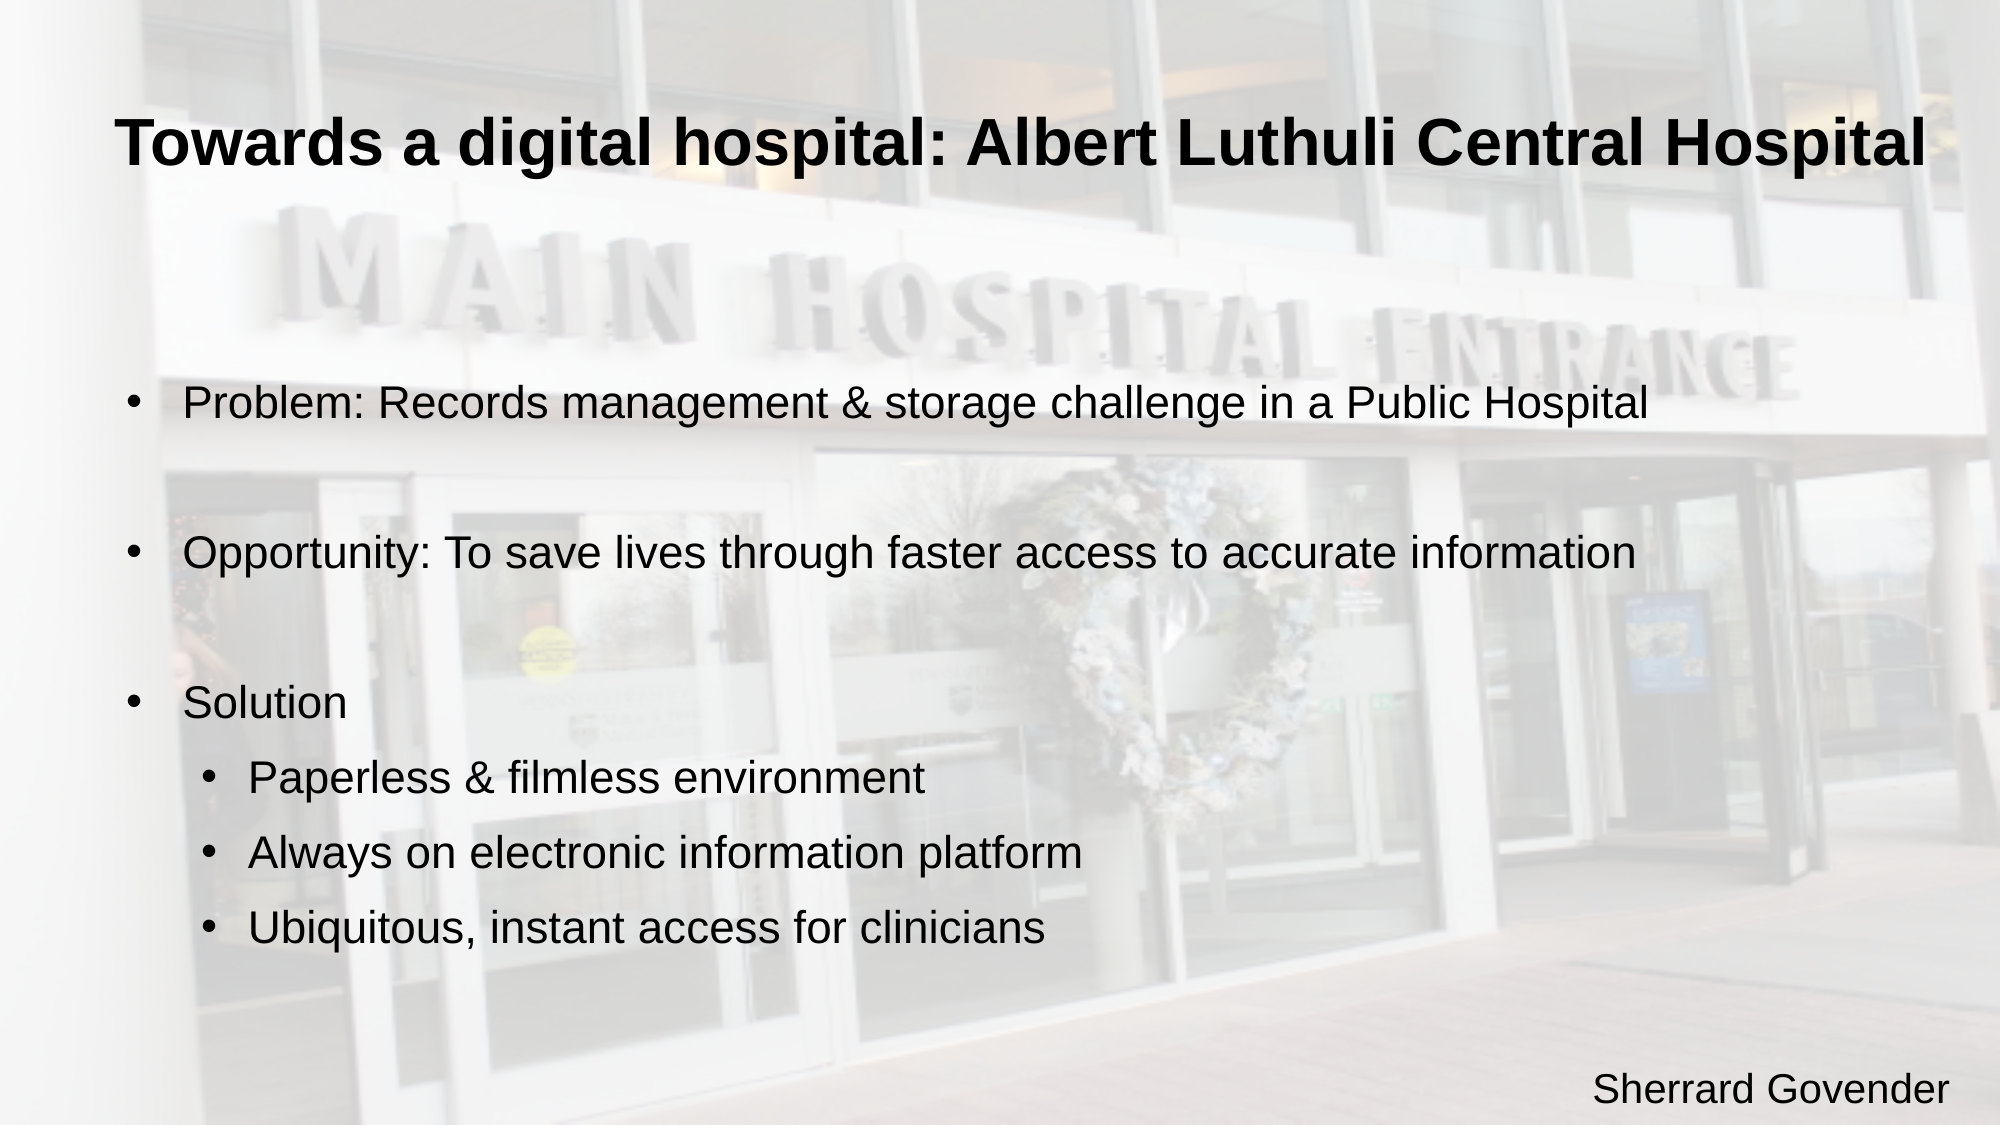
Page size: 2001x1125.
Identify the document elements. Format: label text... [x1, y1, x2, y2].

text_box Sherrard Govender [1577, 1054, 2000, 1113]
title Towards a digital hospital: Albert Luthuli Central Hospital [99, 45, 1946, 233]
text_box Problem: Records management & storage challenge in a Public Hospital Opportunity: To save lives through faster access to accurate information Solution Paperless & filmless environment Always on electronic information platform Ubiquitous, instant access for clinicians [111, 354, 1925, 991]
